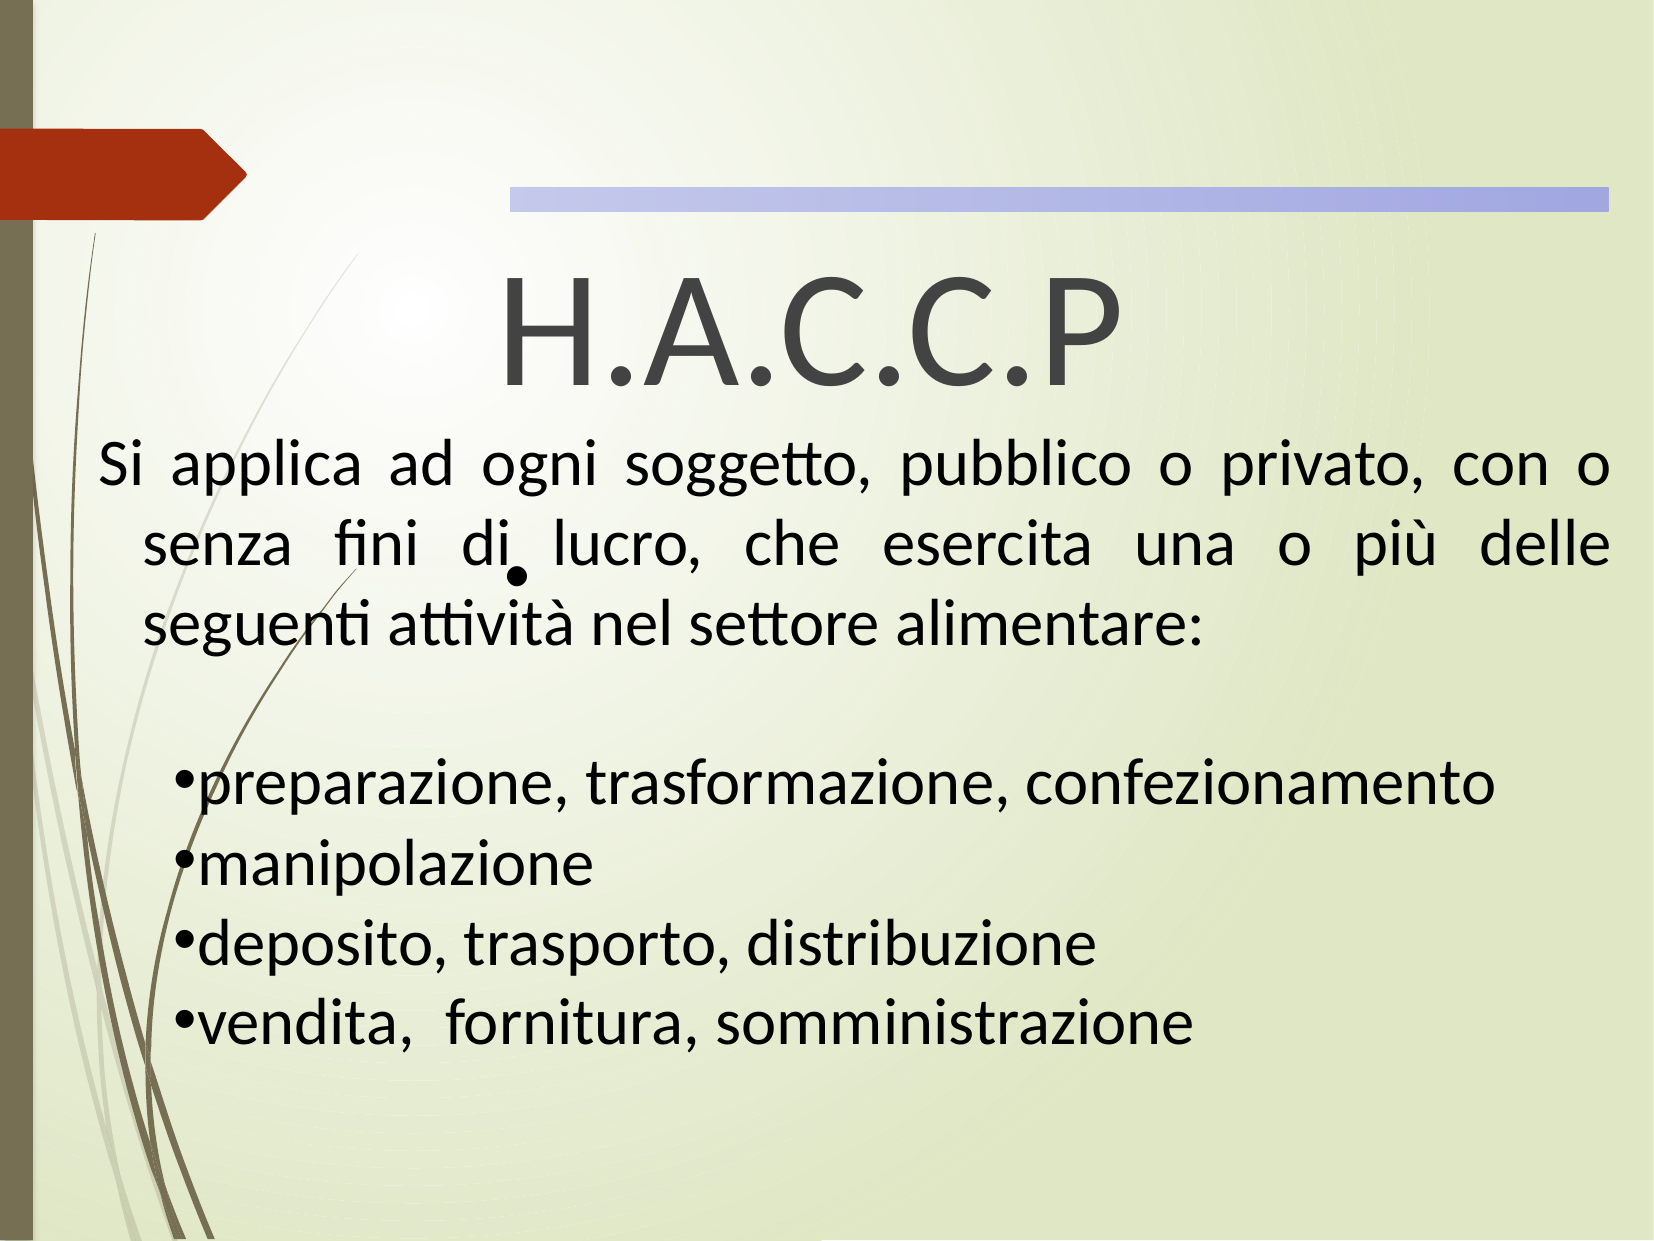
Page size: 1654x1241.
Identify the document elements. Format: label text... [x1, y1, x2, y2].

text_box [510, 187, 984, 211]
text_box H.A.C.C.P. [481, 211, 1173, 368]
text_box Si applica ad ogni soggetto, pubblico o privato, con o senza fini di lucro, che esercita una o più delle seguenti attività nel settore alimentare: preparazione, trasformazione, confezionamento manipolazione deposito, trasporto, distribuzione vendita, fornitura, somministrazione [83, 411, 1628, 1054]
text_box [984, 93, 1609, 225]
